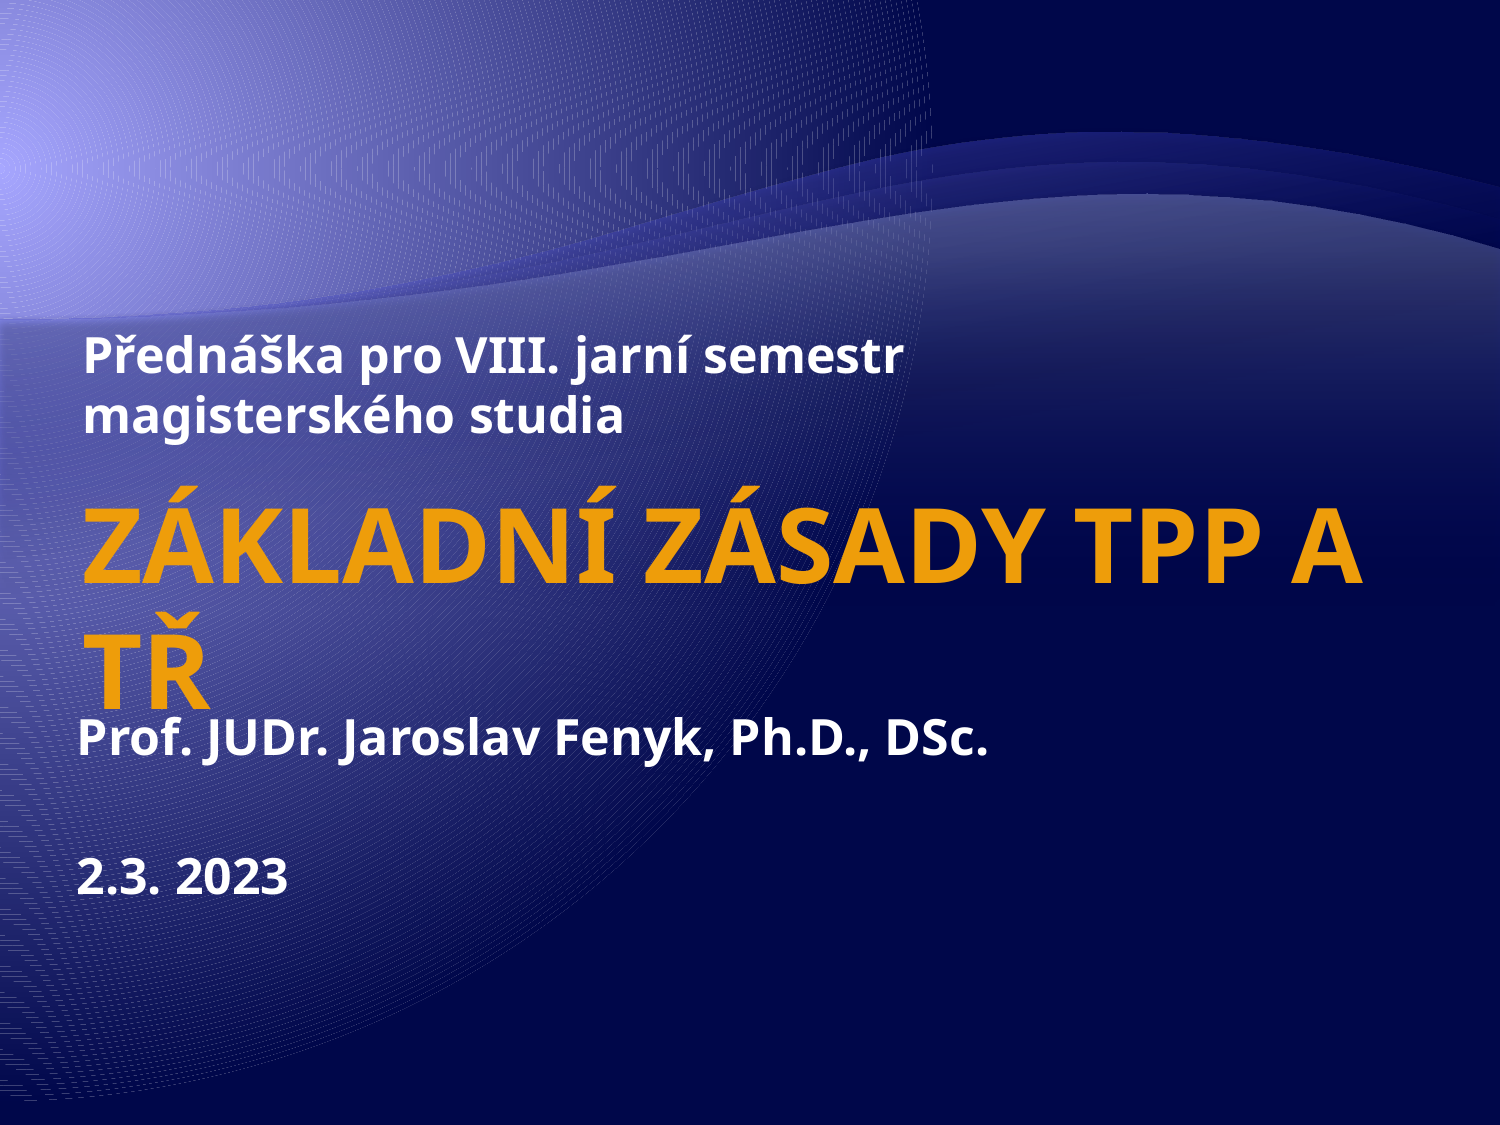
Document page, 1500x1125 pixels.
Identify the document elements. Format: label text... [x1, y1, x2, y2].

text_box Prof. JUDr. Jaroslav Fenyk, Ph.D., DSc. 2.3. 2023 [76, 692, 1140, 905]
subtitle Přednáška pro VIII. jarní semestr magisterského studia [82, 255, 1105, 444]
title Základní zásady TPP a TŘ [82, 479, 1433, 811]
